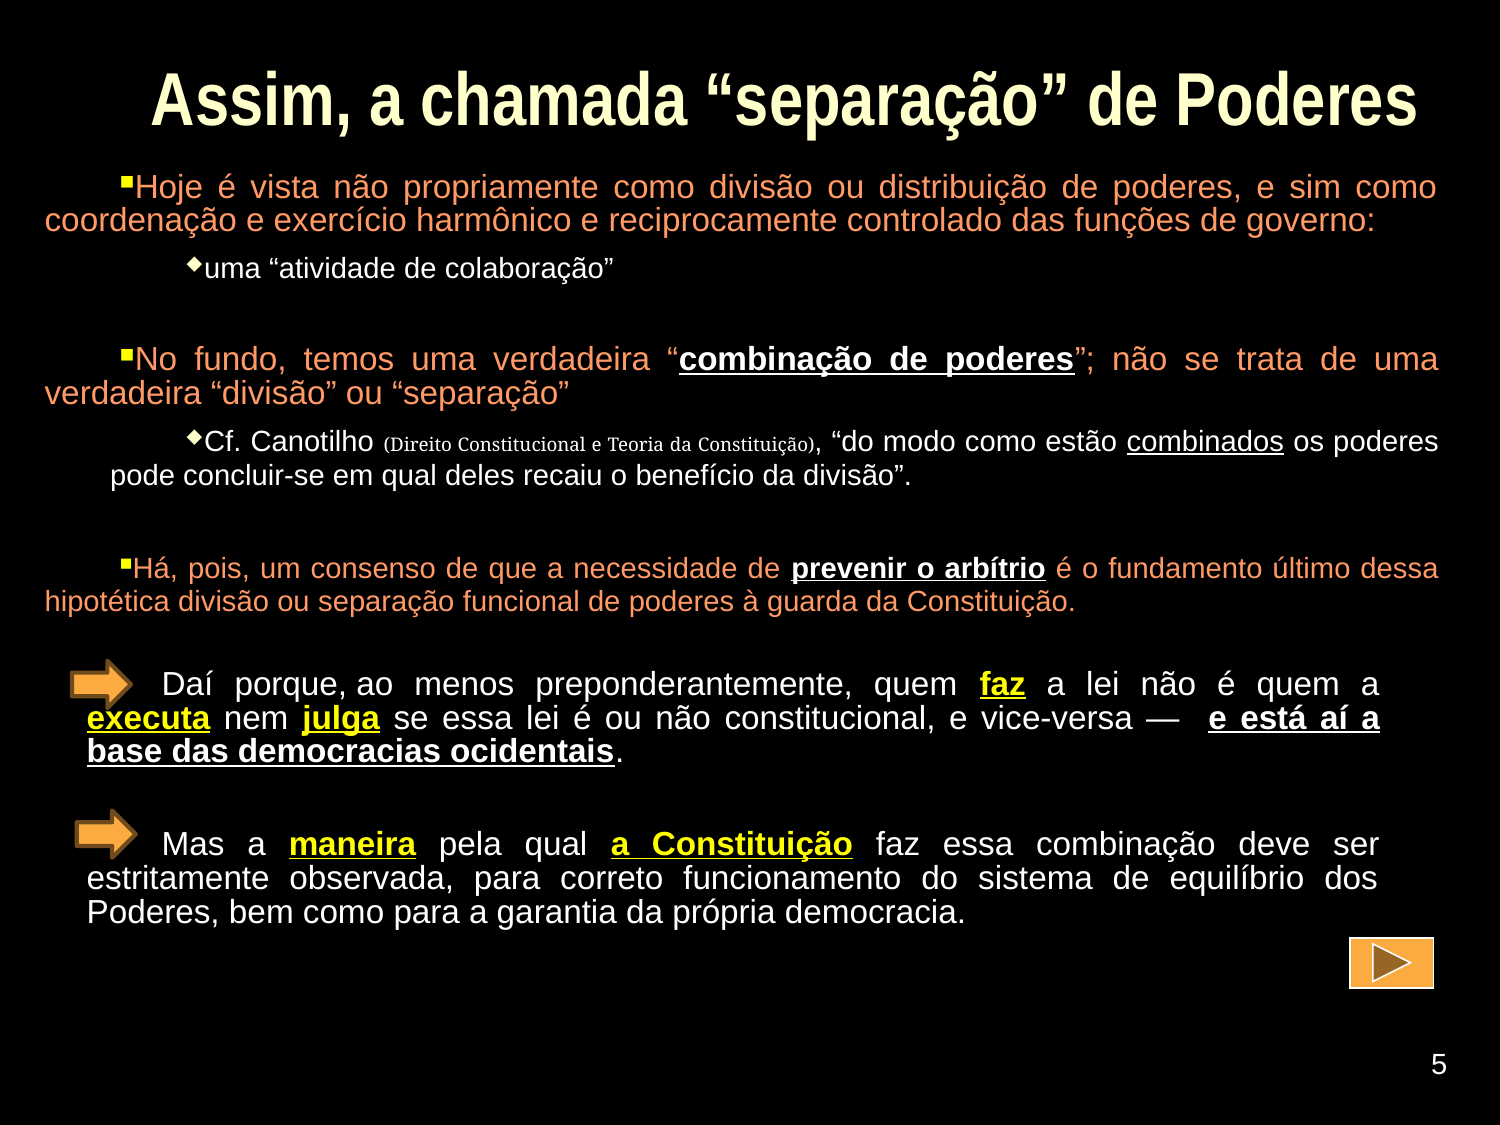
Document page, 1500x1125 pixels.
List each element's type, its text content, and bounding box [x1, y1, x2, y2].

text_box [69, 658, 134, 711]
title Assim, a chamada “separação” de Poderes [135, 7, 1463, 205]
text_box [74, 808, 138, 860]
text_box Daí porque, ao menos preponderantemente, quem faz a lei não é quem a executa nem julga se essa lei é ou não constitucional, e vice-versa — e está aí a base das democracias ocidentais. Mas a maneira pela qual a Constituição faz essa combinação deve ser estritamente observada, para correto funcionamento do sistema de equilíbrio dos Poderes, bem como para a garantia da própria democracia. [71, 660, 1395, 998]
text_box [1395, 937, 1434, 988]
list Hoje é vista não propriamente como divisão ou distribuição de poderes, e sim como coordenação e exercício harmônico e reciprocamente controlado das funções de governo: uma “atividade de colaboração” No fundo, temos uma verdadeira “combinação de poderes”; não se trata de uma verdadeira “divisão” ou “separação” Cf. Canotilho (Direito Constitucional e Teoria da Constituição), “do modo como estão combinados os poderes pode concluir-se em qual deles recaiu o benefício da divisão”. Há, pois, um consenso de que a necessidade de prevenir o arbítrio é o fundamento último dessa hipotética divisão ou separação funcional de poderes à guarda da Constituição. [29, 163, 1455, 634]
slide_number 5 [1149, 1024, 1463, 1101]
